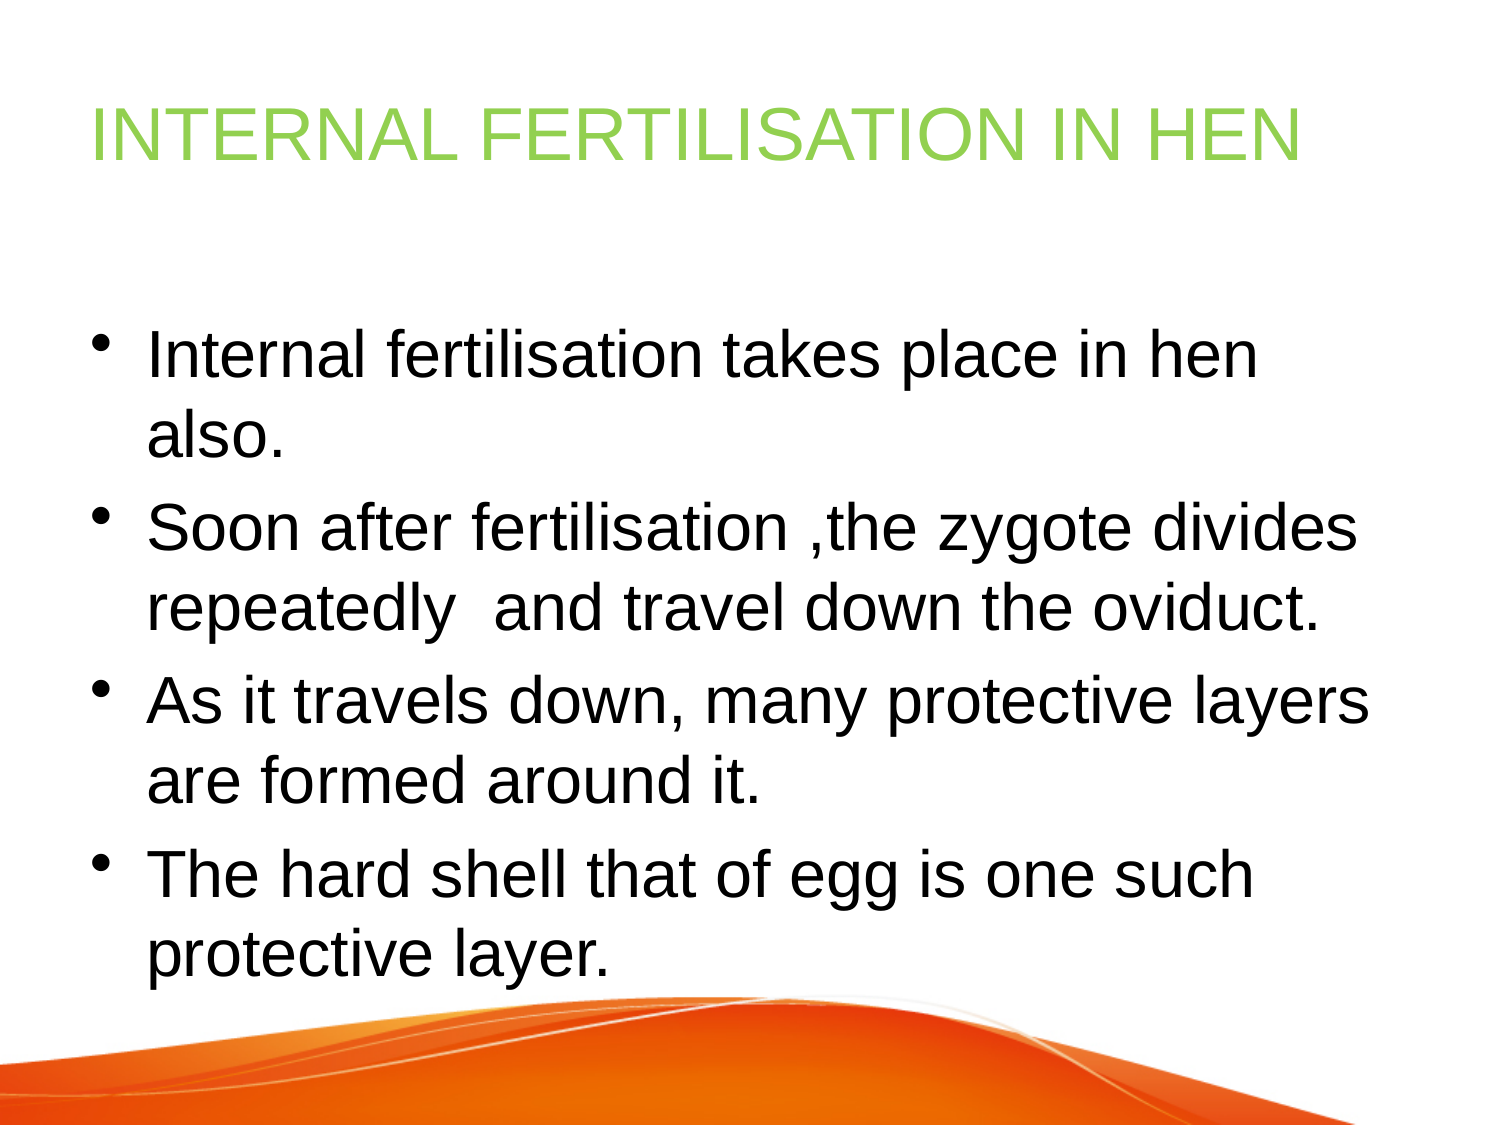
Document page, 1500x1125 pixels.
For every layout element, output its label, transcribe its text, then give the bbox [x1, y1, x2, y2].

picture [0, 0, 1500, 1125]
list Internal fertilisation takes place in hen also. Soon after fertilisation ,the zygote divides repeatedly and travel down the oviduct. As it travels down, many protective layers are formed around it. The hard shell that of egg is one such protective layer. [74, 302, 1426, 1006]
title INTERNAL FERTILISATION IN HEN [74, 30, 1426, 231]
